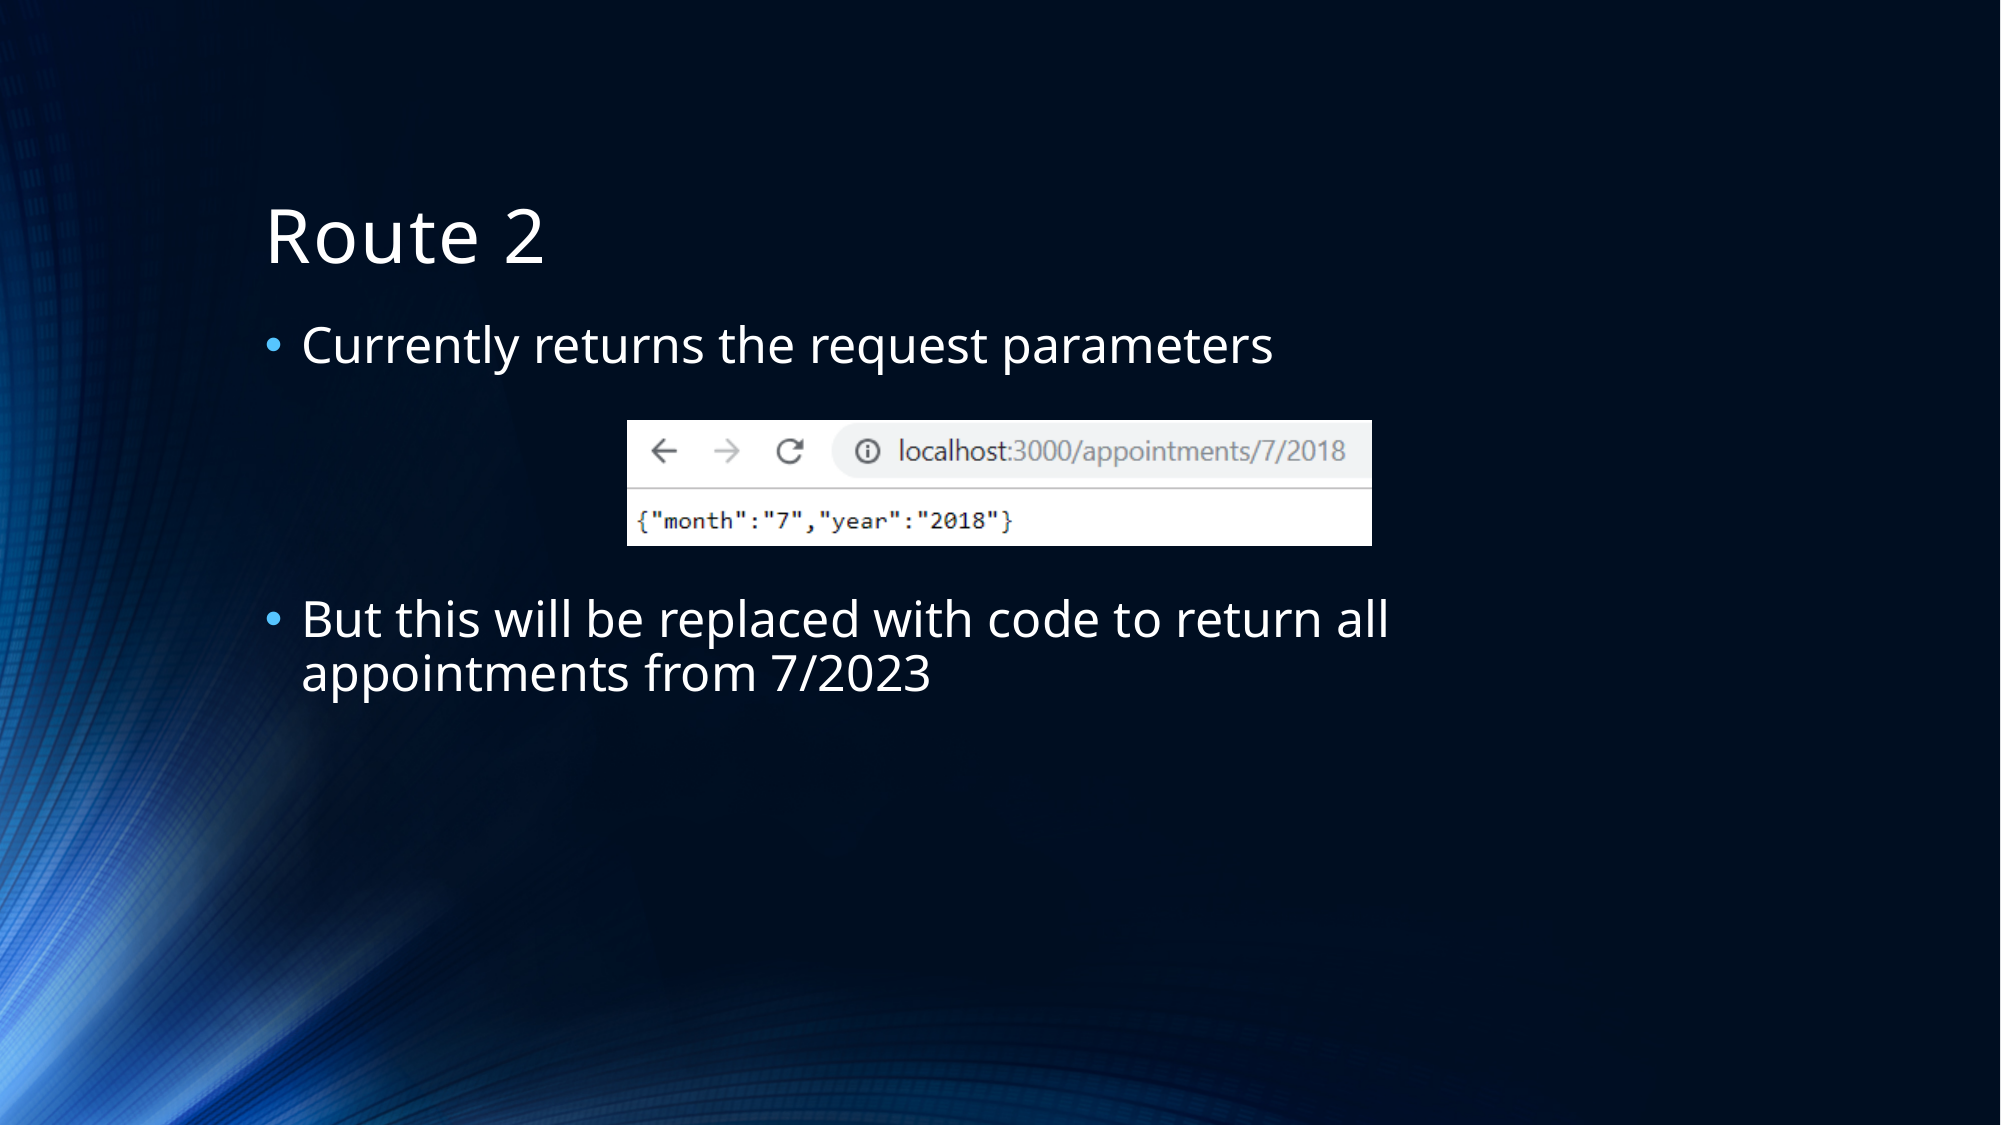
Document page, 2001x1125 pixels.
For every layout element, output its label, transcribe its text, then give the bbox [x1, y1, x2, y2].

list Currently returns the request parameters But this will be replaced with code to return all appointments from 7/2023 [249, 312, 1749, 988]
title Route 2 [249, 62, 1751, 288]
picture [0, 0, 2001, 1125]
